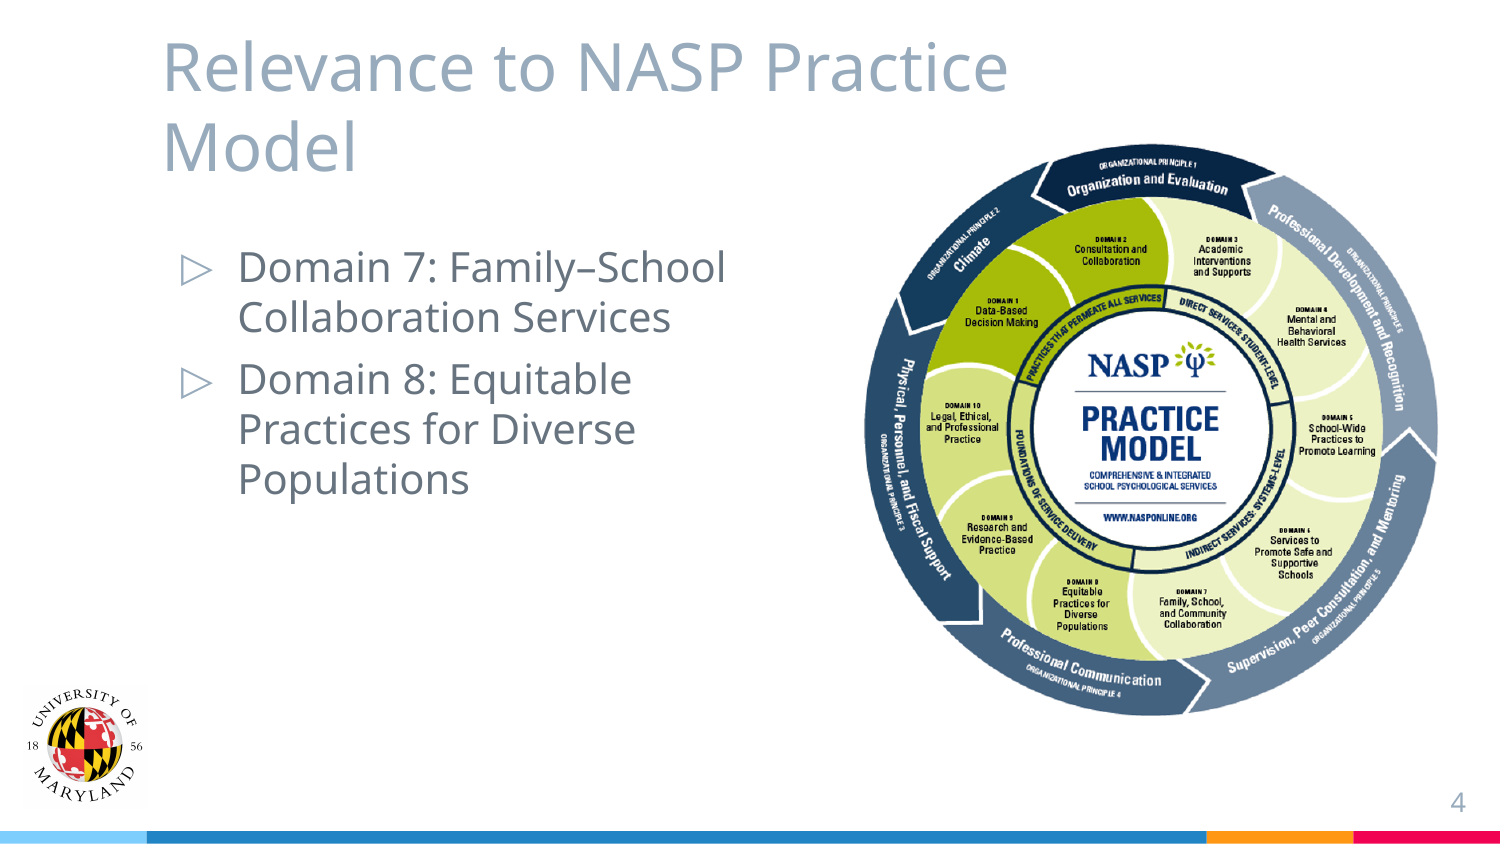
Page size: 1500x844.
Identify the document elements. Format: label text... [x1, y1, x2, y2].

picture [23, 685, 149, 809]
list Domain 7: Family–School Collaboration Services Domain 8: Equitable Practices for Diverse Populations [147, 225, 826, 809]
slide_number 4 [1391, 770, 1482, 822]
picture [825, 113, 1477, 731]
title Relevance to NASP Practice Model [146, 58, 1207, 200]
